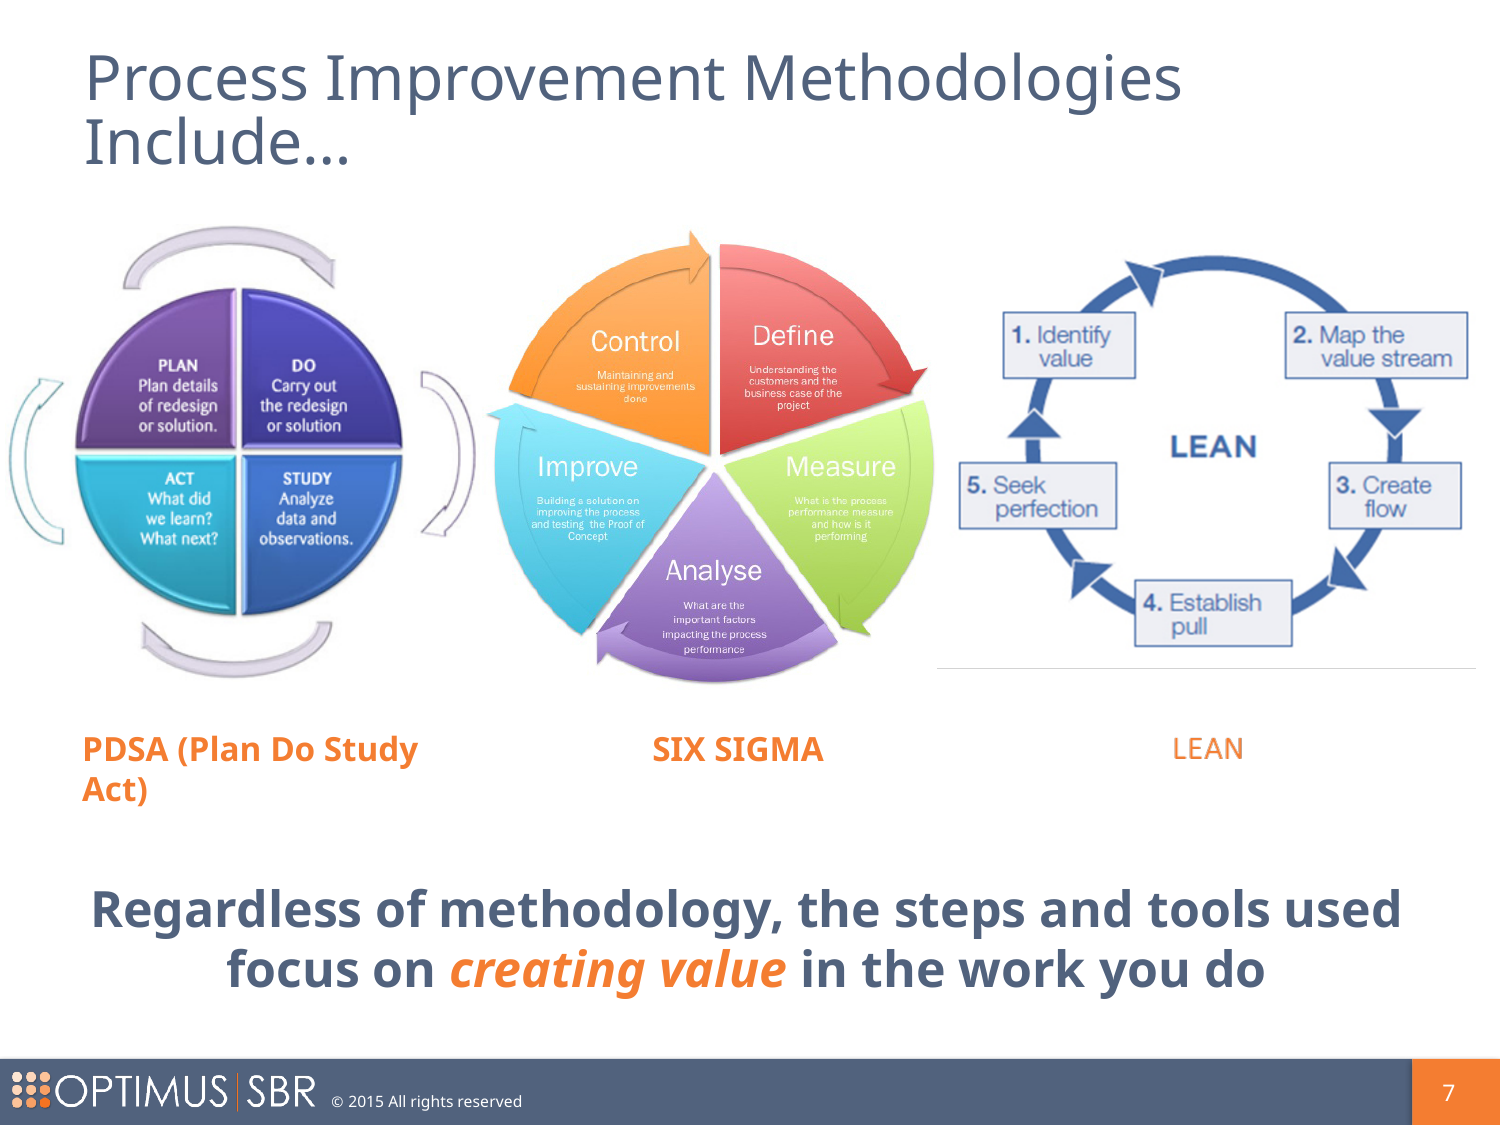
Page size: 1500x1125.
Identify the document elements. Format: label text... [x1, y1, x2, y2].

list Regardless of methodology, the steps and tools used focus on creating value in the work you do [59, 875, 1434, 1000]
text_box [5, 224, 478, 788]
picture [9, 1061, 319, 1115]
title Process Improvement Methodologies Include… [84, 73, 1410, 154]
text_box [479, 224, 936, 788]
slide_number 6 [1430, 1071, 1482, 1115]
picture [937, 224, 1476, 789]
